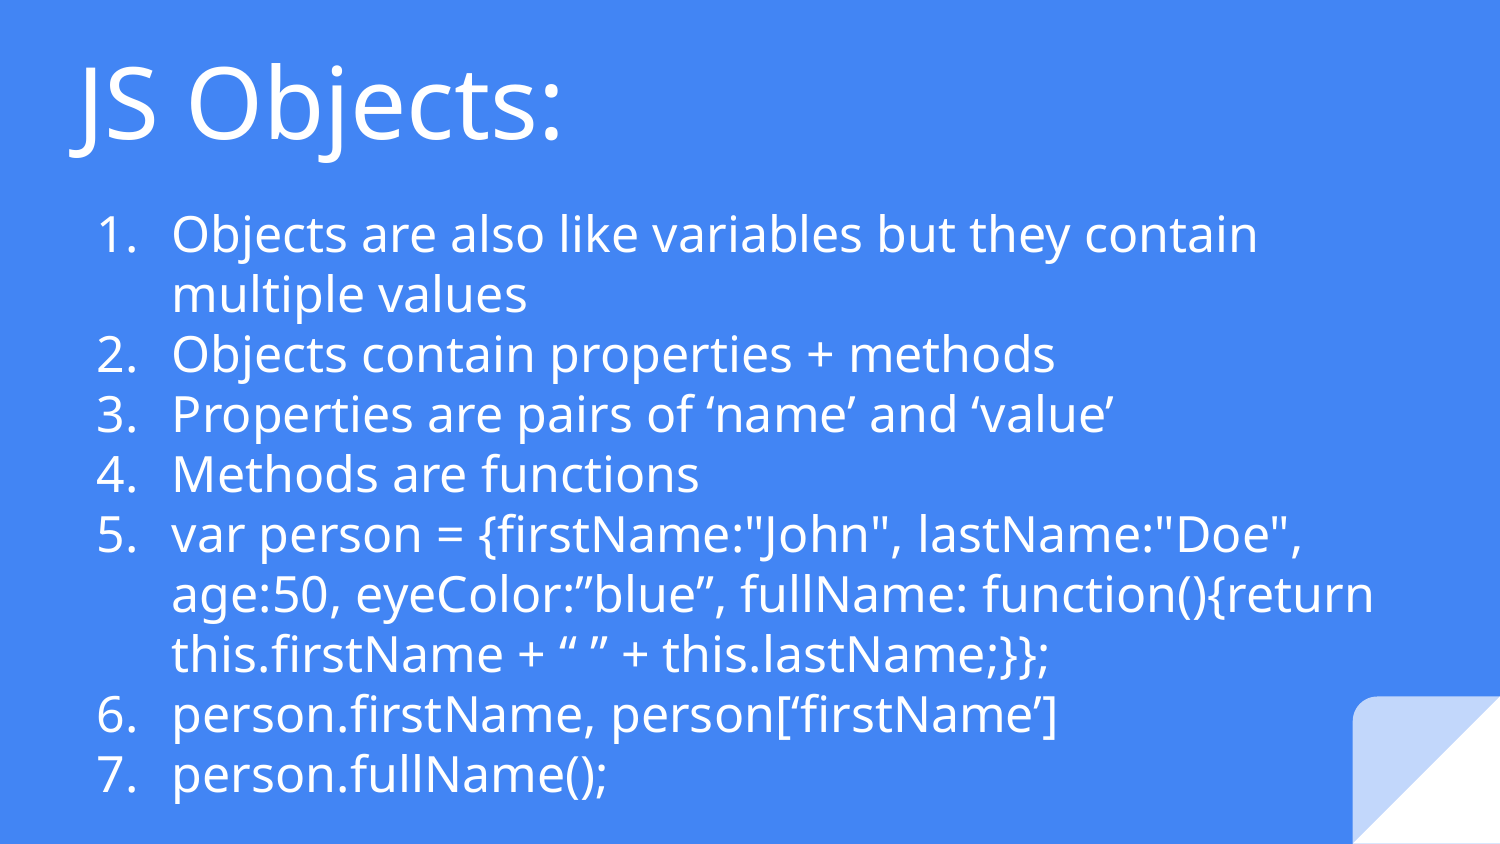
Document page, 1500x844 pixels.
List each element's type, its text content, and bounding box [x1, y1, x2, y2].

title JS Objects: [62, 36, 1411, 175]
subtitle Objects are also like variables but they contain multiple values Objects contain properties + methods Properties are pairs of ‘name’ and ‘value’ Methods are functions var person = {firstName:"John", lastName:"Doe", age:50, eyeColor:”blue”, fullName: function(){return this.firstName + “ ” + this.lastName;}}; person.firstName, person[‘firstName’] person.fullName(); [75, 187, 1425, 844]
